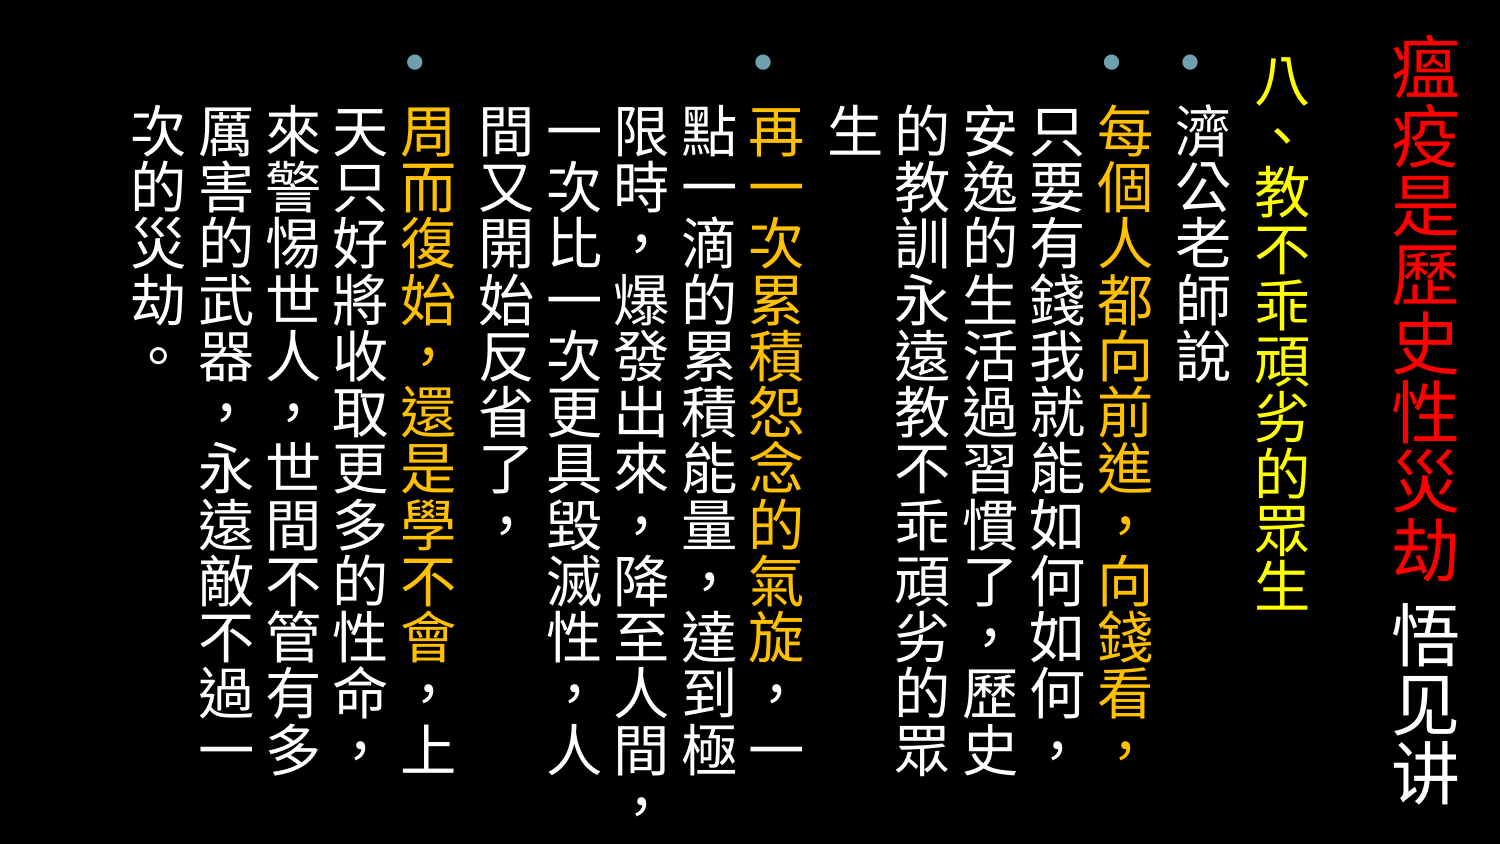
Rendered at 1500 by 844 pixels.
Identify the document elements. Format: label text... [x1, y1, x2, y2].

list 八、教不乖頑劣的眾生 濟公老師說 每個人都向前進，向錢看，只要有錢我就能如何如何，安逸的生活過習慣了，歷史的教訓永遠教不乖頑劣的眾生 再一次累積怨念的氣旋，一點一滴的累積能量，達到極限時，爆發出來，降至人間，一次比一次更具毀滅性，人間又開始反省了， 周而復始，還是學不會，上天只好將收取更多的性命，來警惕世人，世間不管有多厲害的武器，永遠敵不過一次的災劫。 [36, 32, 1353, 820]
title 瘟疫是歷史性災劫 悟见讲 [1364, 21, 1483, 820]
